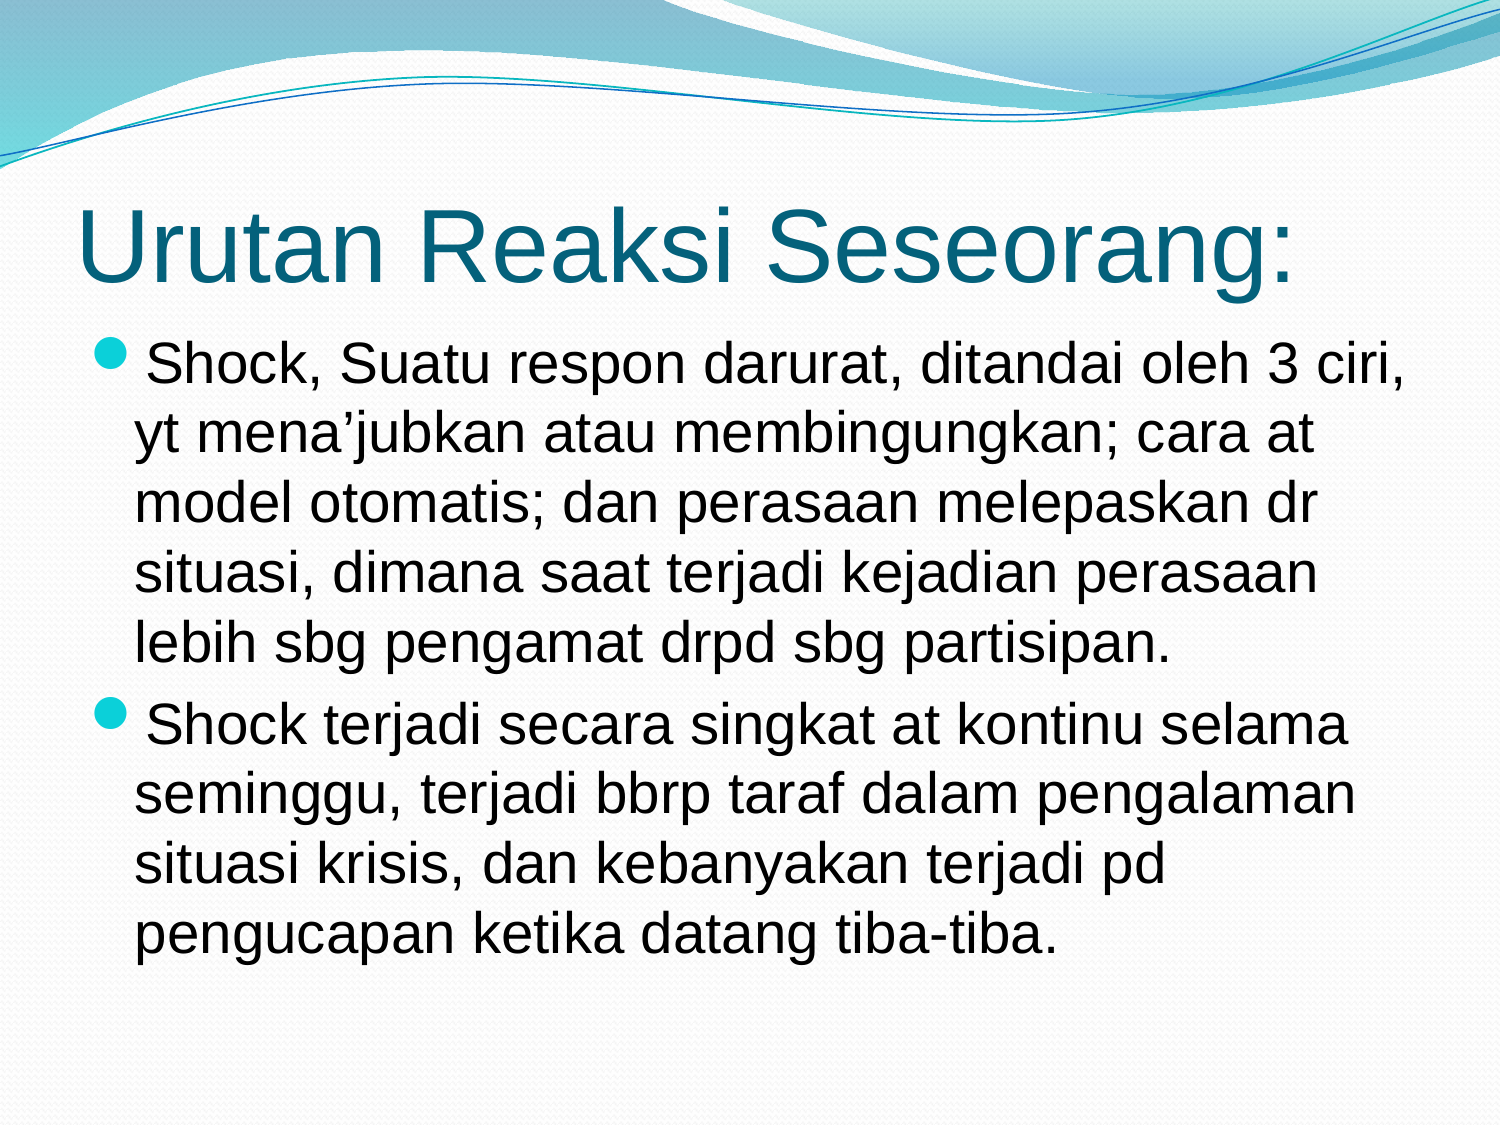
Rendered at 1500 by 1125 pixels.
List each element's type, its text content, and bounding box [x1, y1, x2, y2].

list Shock, Suatu respon darurat, ditandai oleh 3 ciri, yt mena’jubkan atau membingungkan; cara at model otomatis; dan perasaan melepaskan dr situasi, dimana saat terjadi kejadian perasaan lebih sbg pengamat drpd sbg partisipan. Shock terjadi secara singkat at kontinu selama seminggu, terjadi bbrp taraf dalam pengalaman situasi krisis, dan kebanyakan terjadi pd pengucapan ketika datang tiba-tiba. [75, 317, 1425, 1038]
title Urutan Reaksi Seseorang: [75, 115, 1425, 303]
